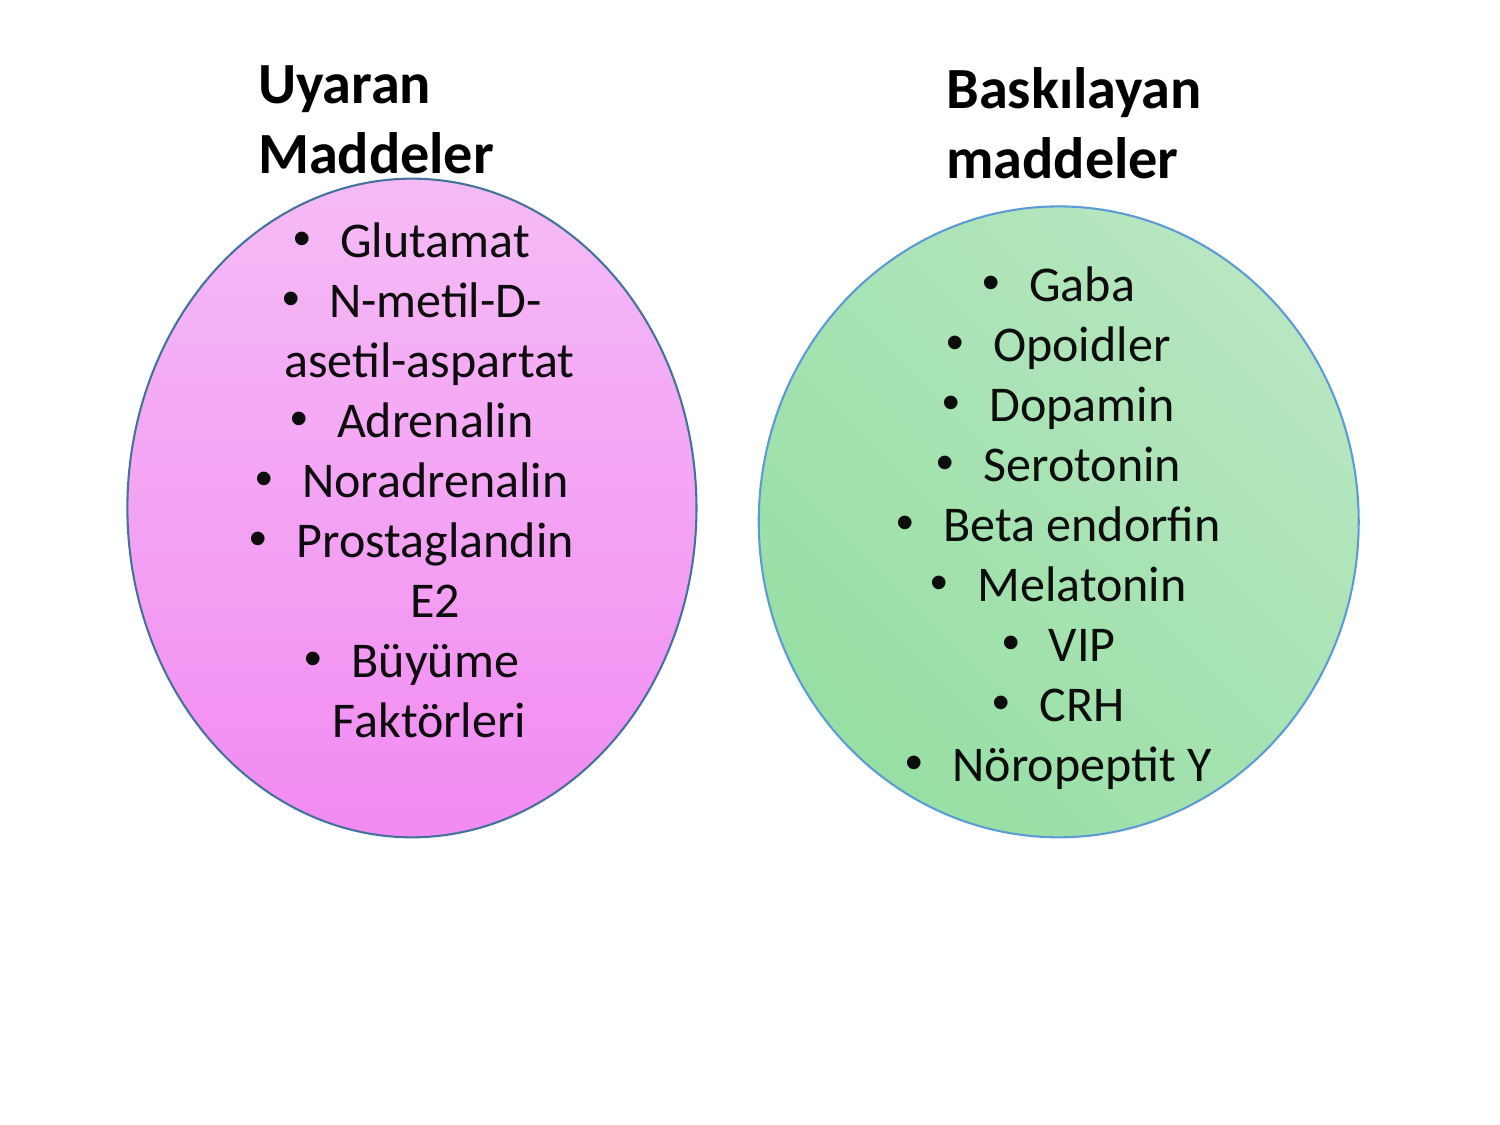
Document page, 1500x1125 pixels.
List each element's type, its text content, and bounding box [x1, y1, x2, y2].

text_box Uyaran Maddeler [243, 38, 624, 193]
text_box Gaba Opoidler Dopamin Serotonin Beta endorfin Melatonin VIP CRH Nöropeptit Y [757, 205, 1360, 839]
text_box Glutamat N-metil-D- asetil-aspartat Adrenalin Noradrenalin Prostaglandin E2 Büyüme Faktörleri [126, 193, 698, 839]
text_box Baskılayan maddeler [931, 43, 1320, 198]
